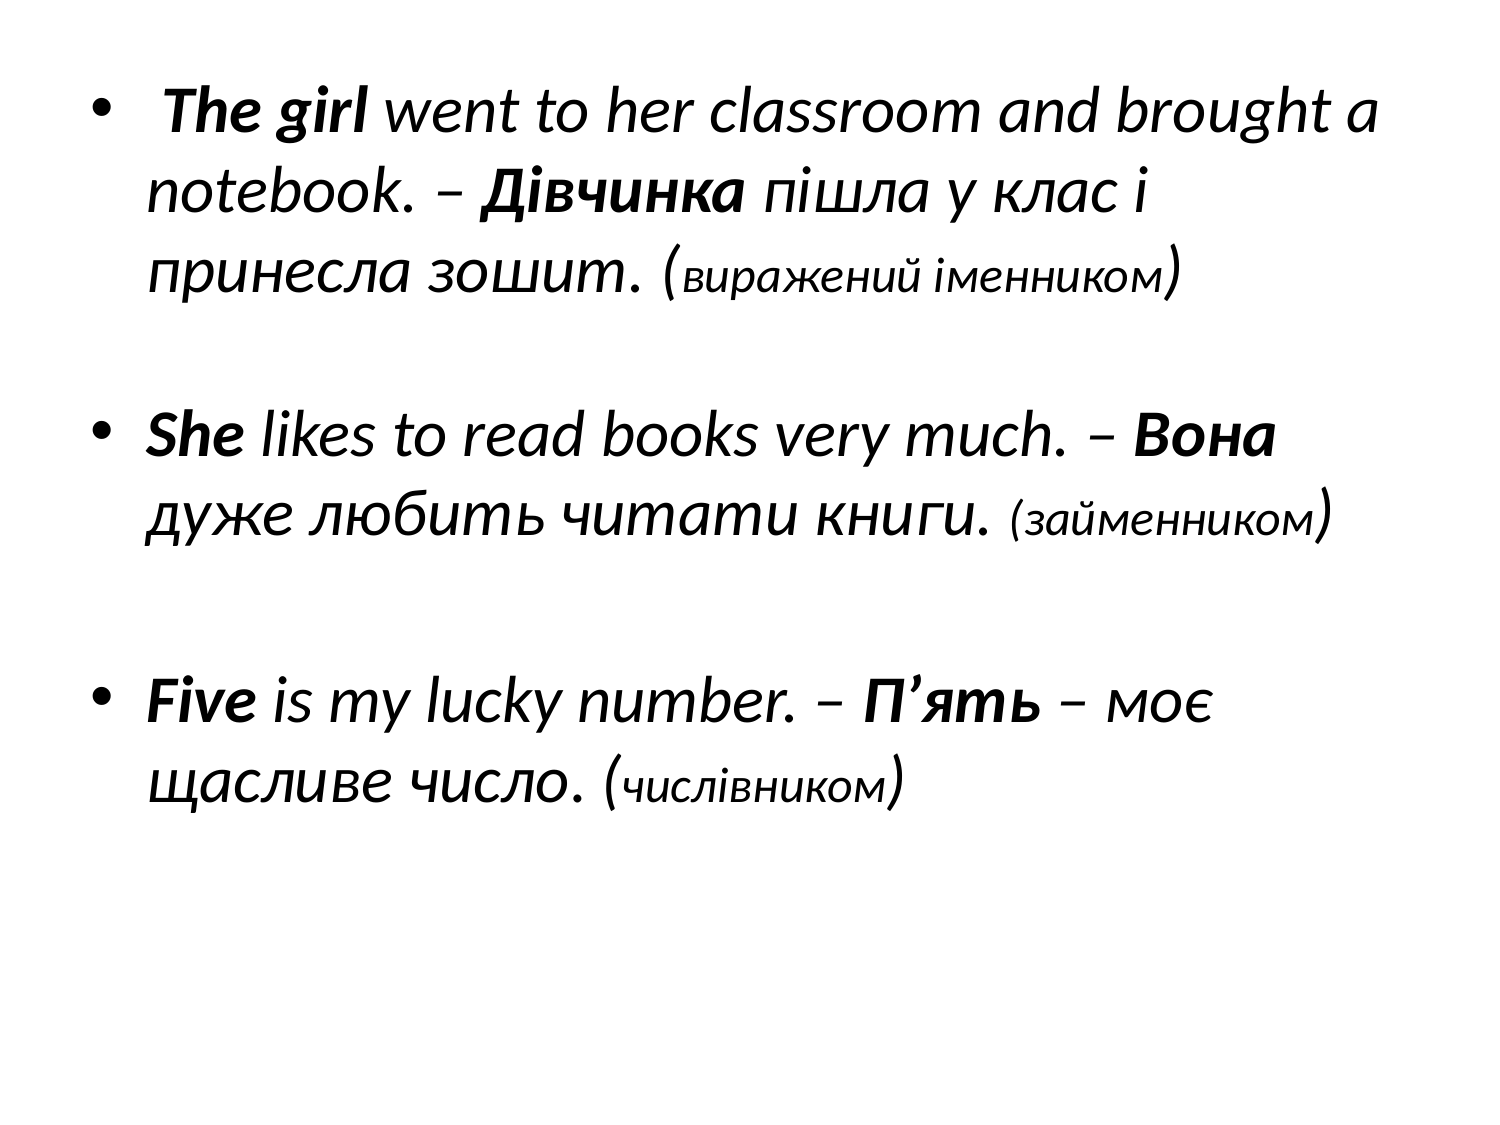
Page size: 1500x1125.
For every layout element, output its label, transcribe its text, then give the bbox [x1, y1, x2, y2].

list The girl went to her classroom and brought a notebook. – Дівчинка пішла у клас і принесла зошит. (виражений іменником) She likes to read books very much. – Вона дуже любить читати книги. (займенником) Five is my lucky number. – П’ять – моє щасливе число. (числівником) [75, 58, 1425, 1005]
